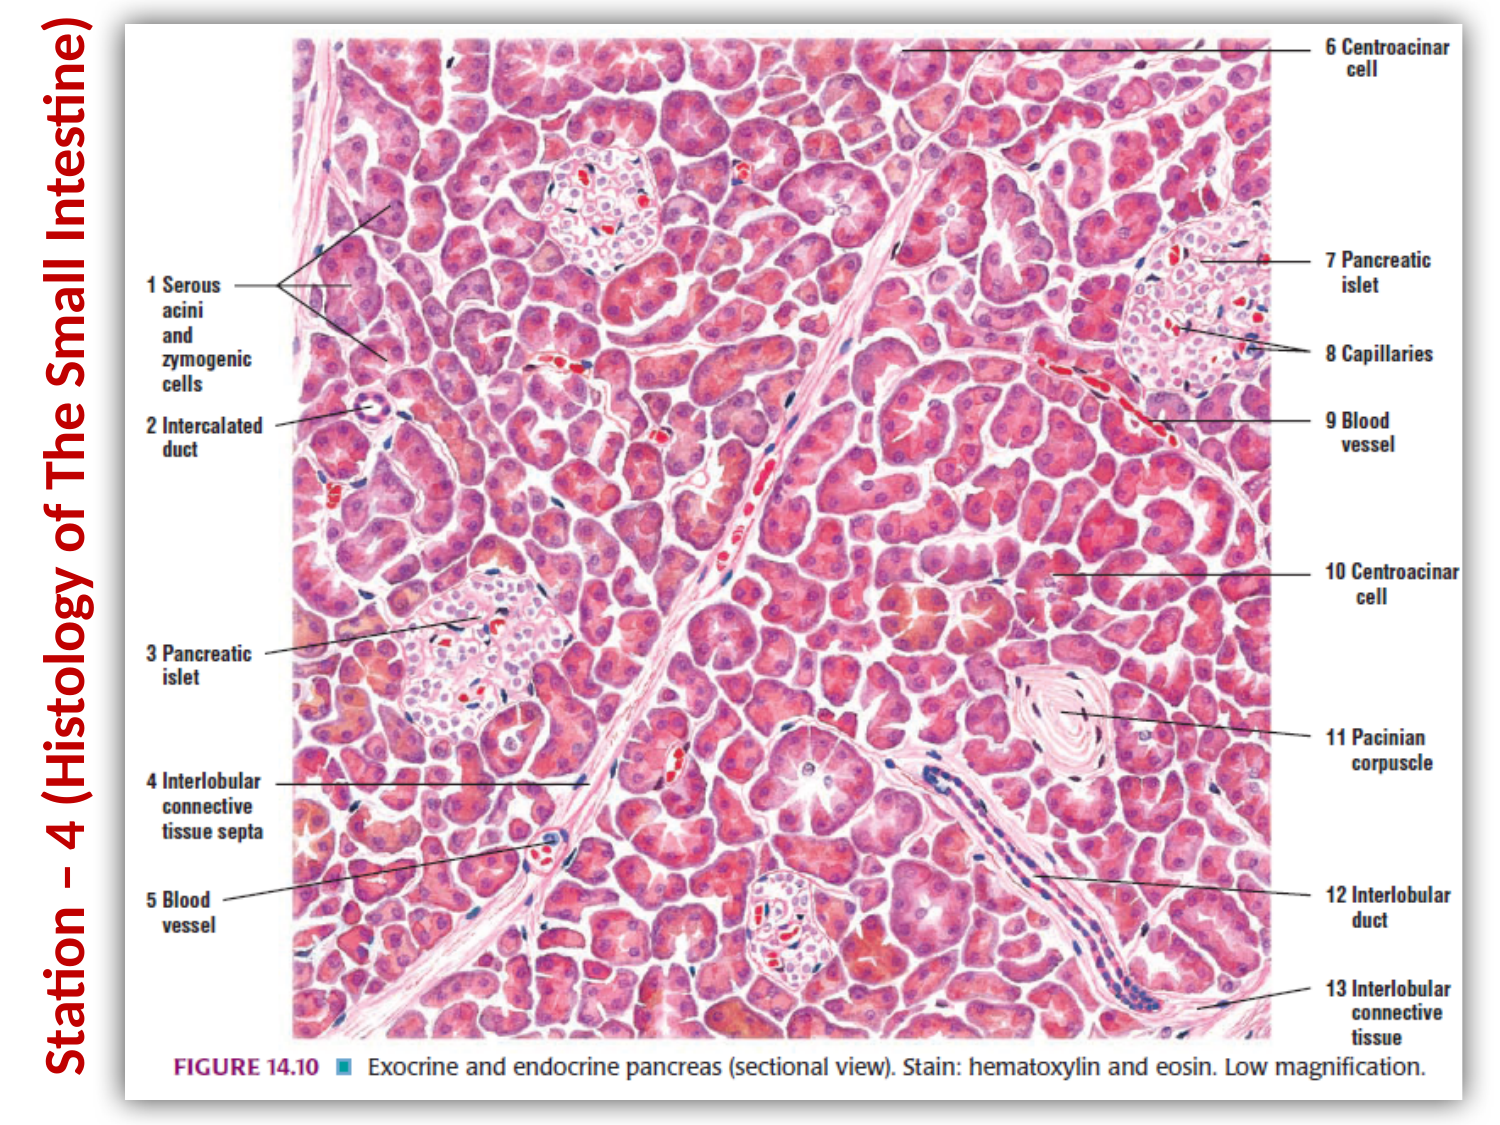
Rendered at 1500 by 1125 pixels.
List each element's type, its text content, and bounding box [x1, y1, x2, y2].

picture [124, 24, 1463, 1101]
text_box Station – 4 (Histology of The Small Intestine) [0, 0, 97, 1125]
